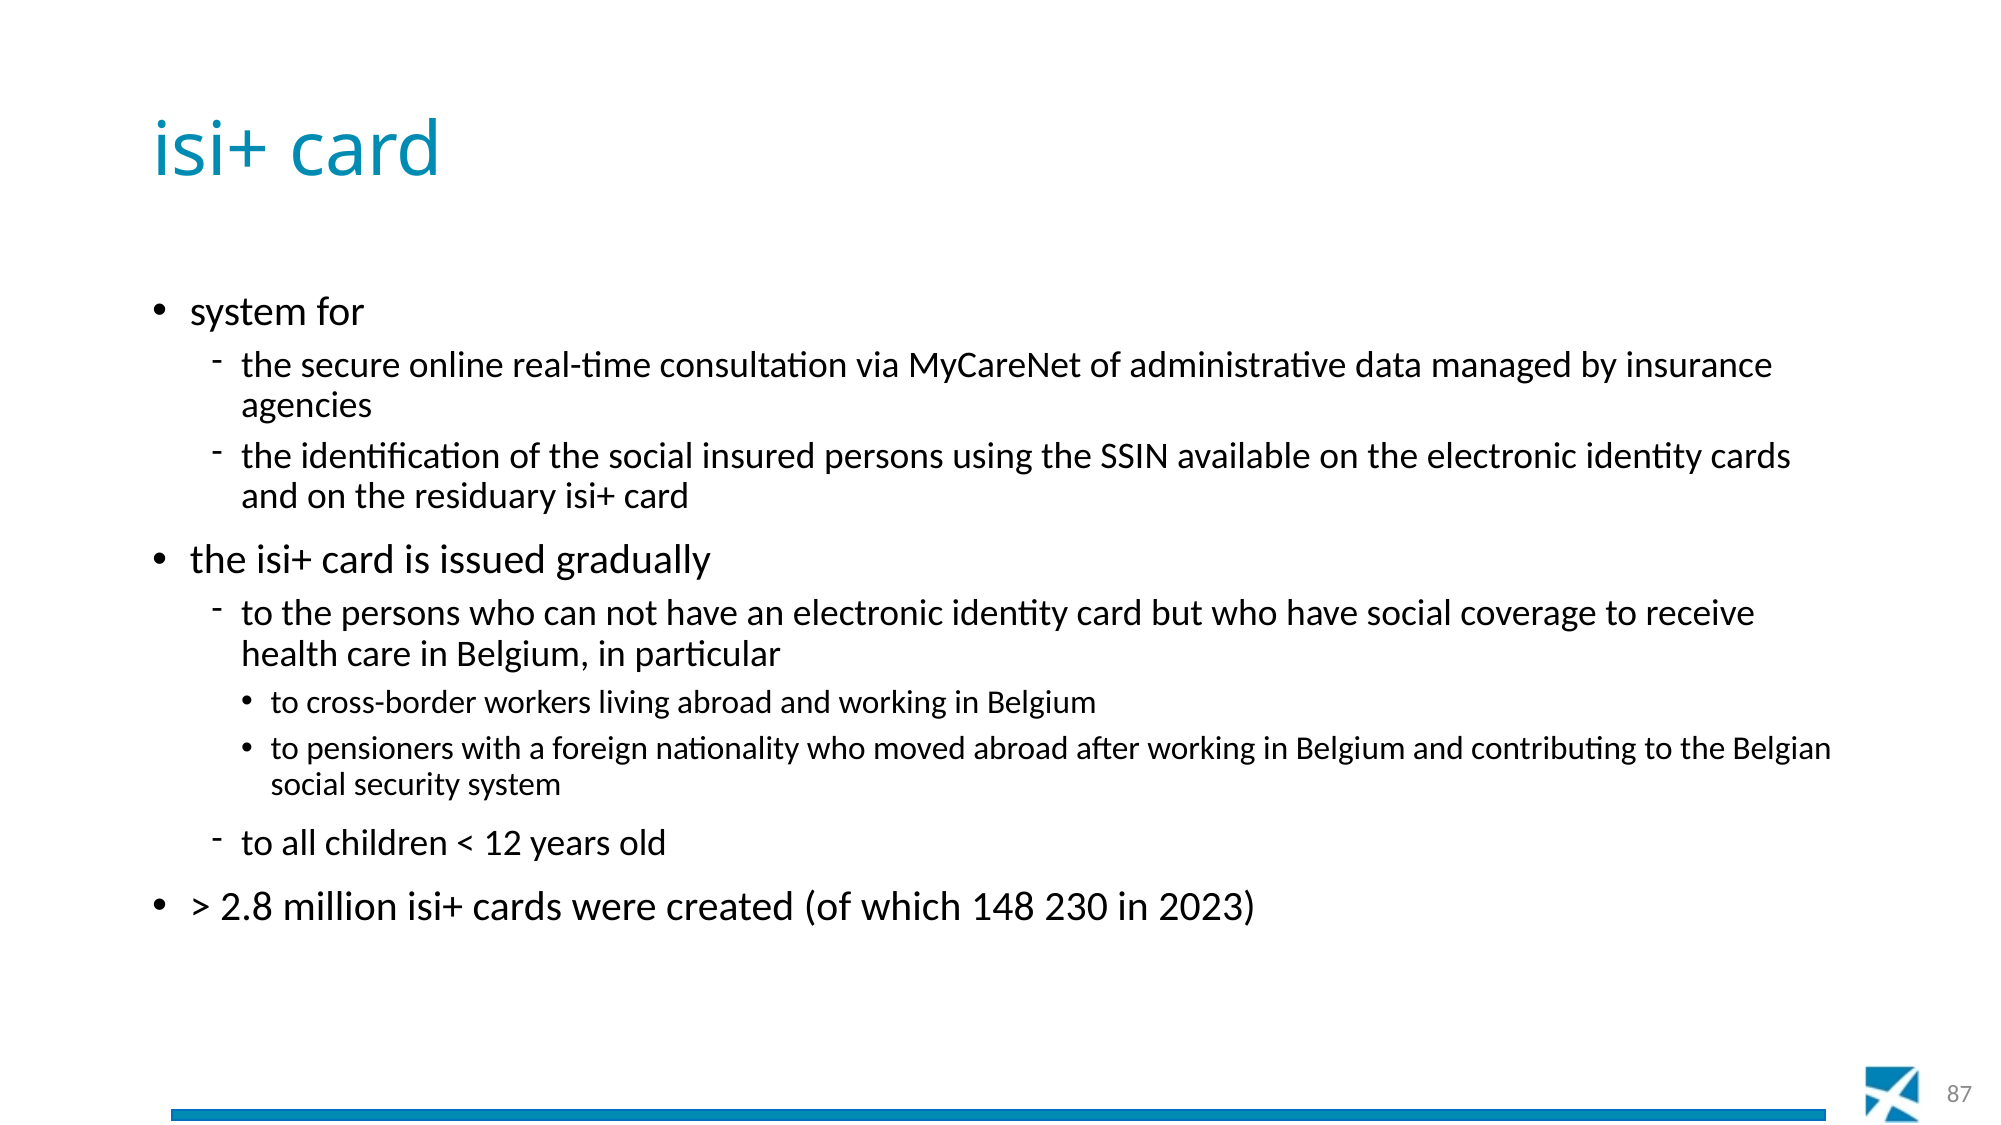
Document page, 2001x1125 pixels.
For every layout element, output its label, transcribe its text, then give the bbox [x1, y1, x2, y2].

title isi+ card [137, 42, 1863, 260]
picture [1863, 1064, 1924, 1123]
list system for the secure online real-time consultation via MyCareNet of administrative data managed by insurance agencies the identification of the social insured persons using the SSIN available on the electronic identity cards and on the residuary isi+ card the isi+ card is issued gradually to the persons who can not have an electronic identity card but who have social coverage to receive health care in Belgium, in particular to cross-border workers living abroad and working in Belgium to pensioners with a foreign nationality who moved abroad after working in Belgium and contributing to the Belgian social security system to all children < 12 years old > 2.8 million isi+ cards were created (of which 148 230 in 2023) [137, 281, 1863, 996]
